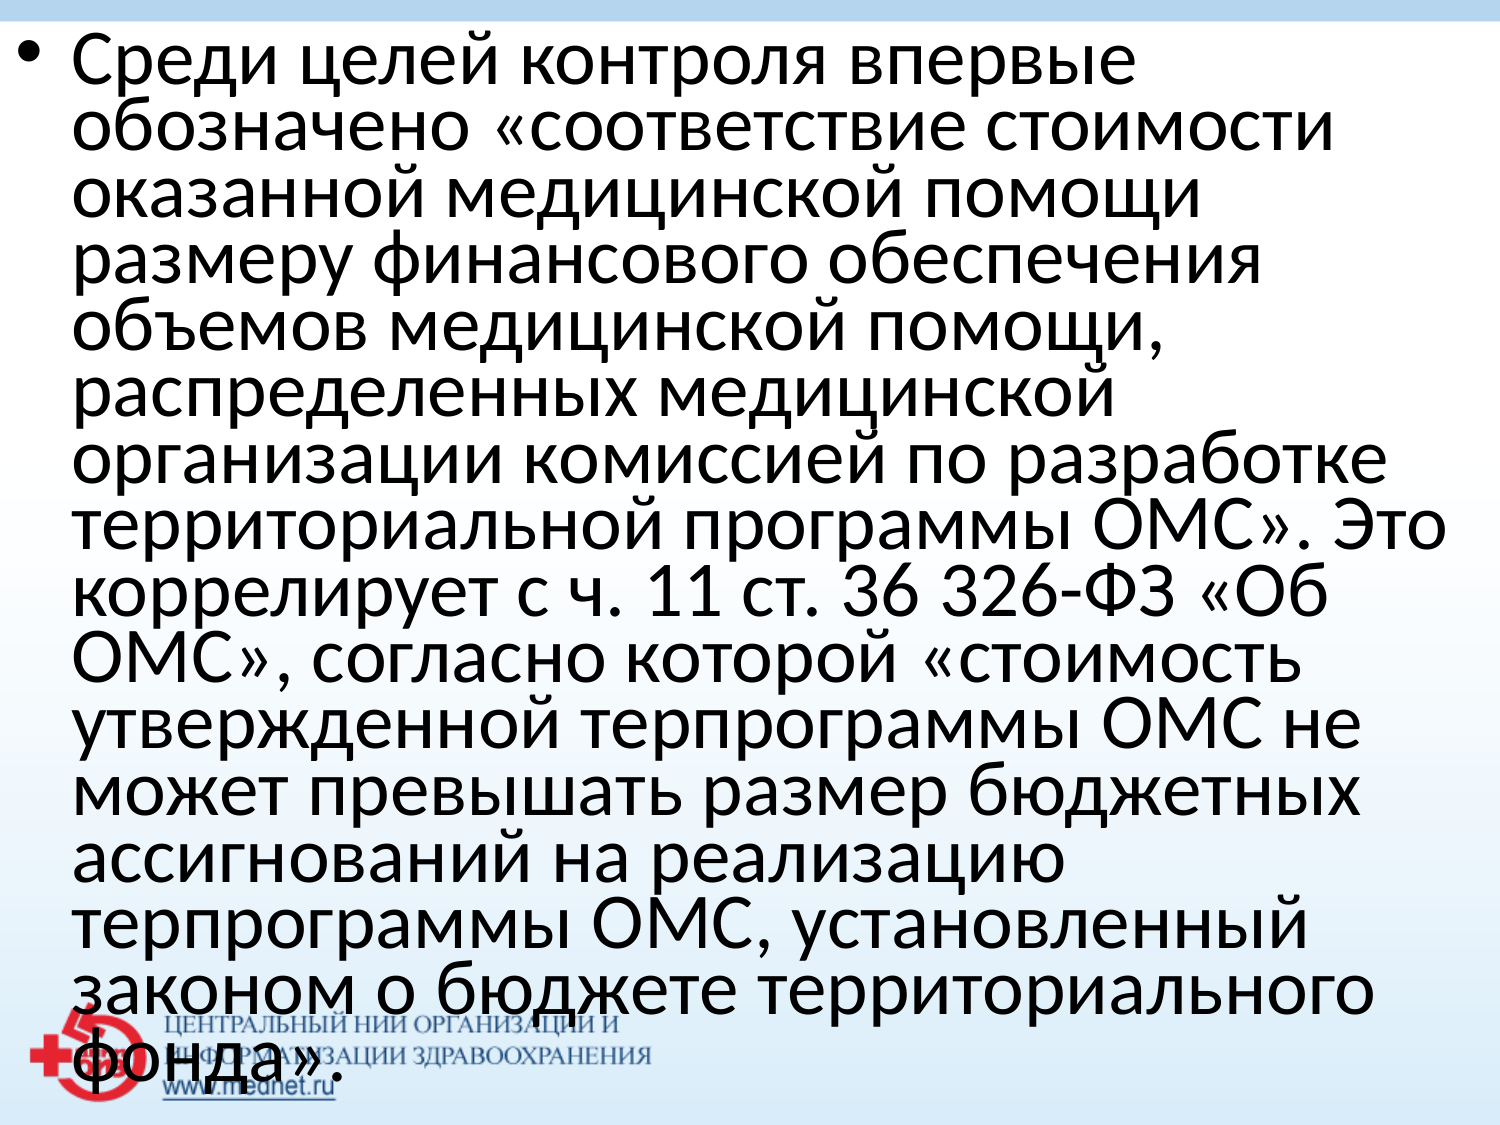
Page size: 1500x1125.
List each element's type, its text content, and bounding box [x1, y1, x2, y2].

picture [0, 1005, 1500, 1125]
list Среди целей контроля впервые обозначено «соответствие стоимости оказанной медицинской помощи размеру финансового обеспечения объемов медицинской помощи, распределенных медицинской организации комиссией по разработке территориальной программы ОМС». Это коррелирует с ч. 11 ст. 36 326-ФЗ «Об ОМС», согласно которой «стоимость утвержденной терпрограммы ОМС не может превышать размер бюджетных ассигнований на реализацию терпрограммы ОМС, установленный законом о бюджете территориального фонда». [0, 23, 1500, 1005]
picture [0, 0, 1500, 23]
